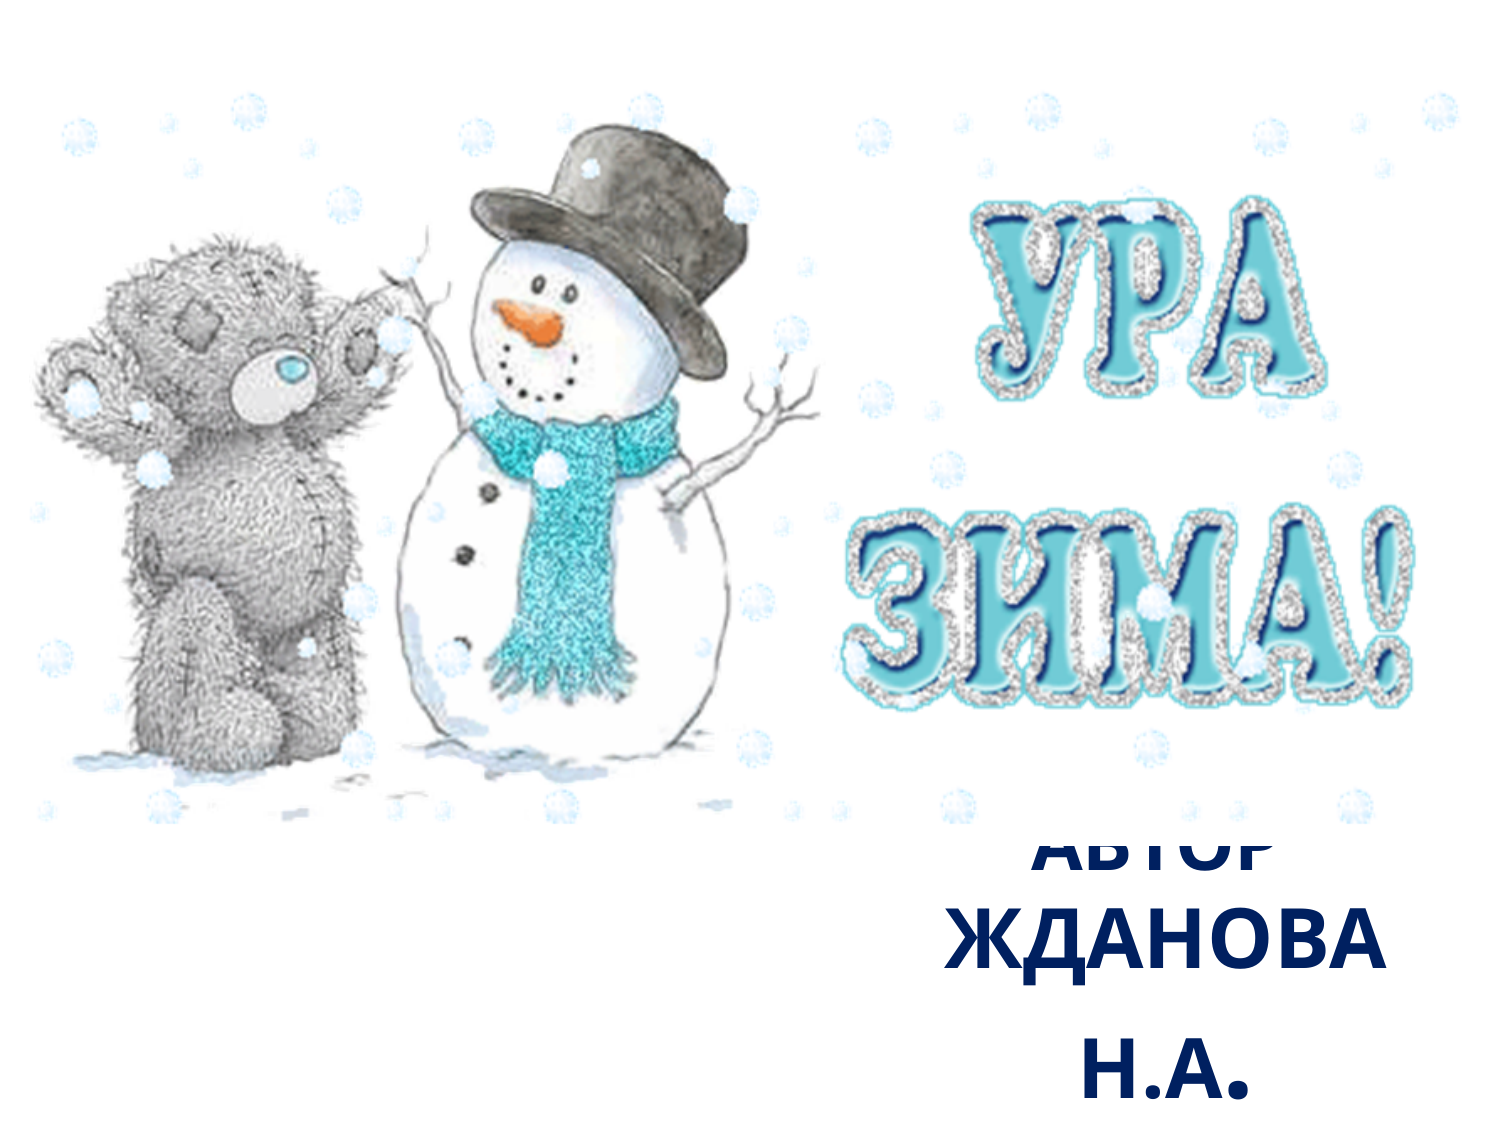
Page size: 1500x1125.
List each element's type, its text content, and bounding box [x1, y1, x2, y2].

text_box АВТОР ЖДАНОВА н.а. [868, 855, 1465, 1071]
picture [29, 77, 1500, 846]
